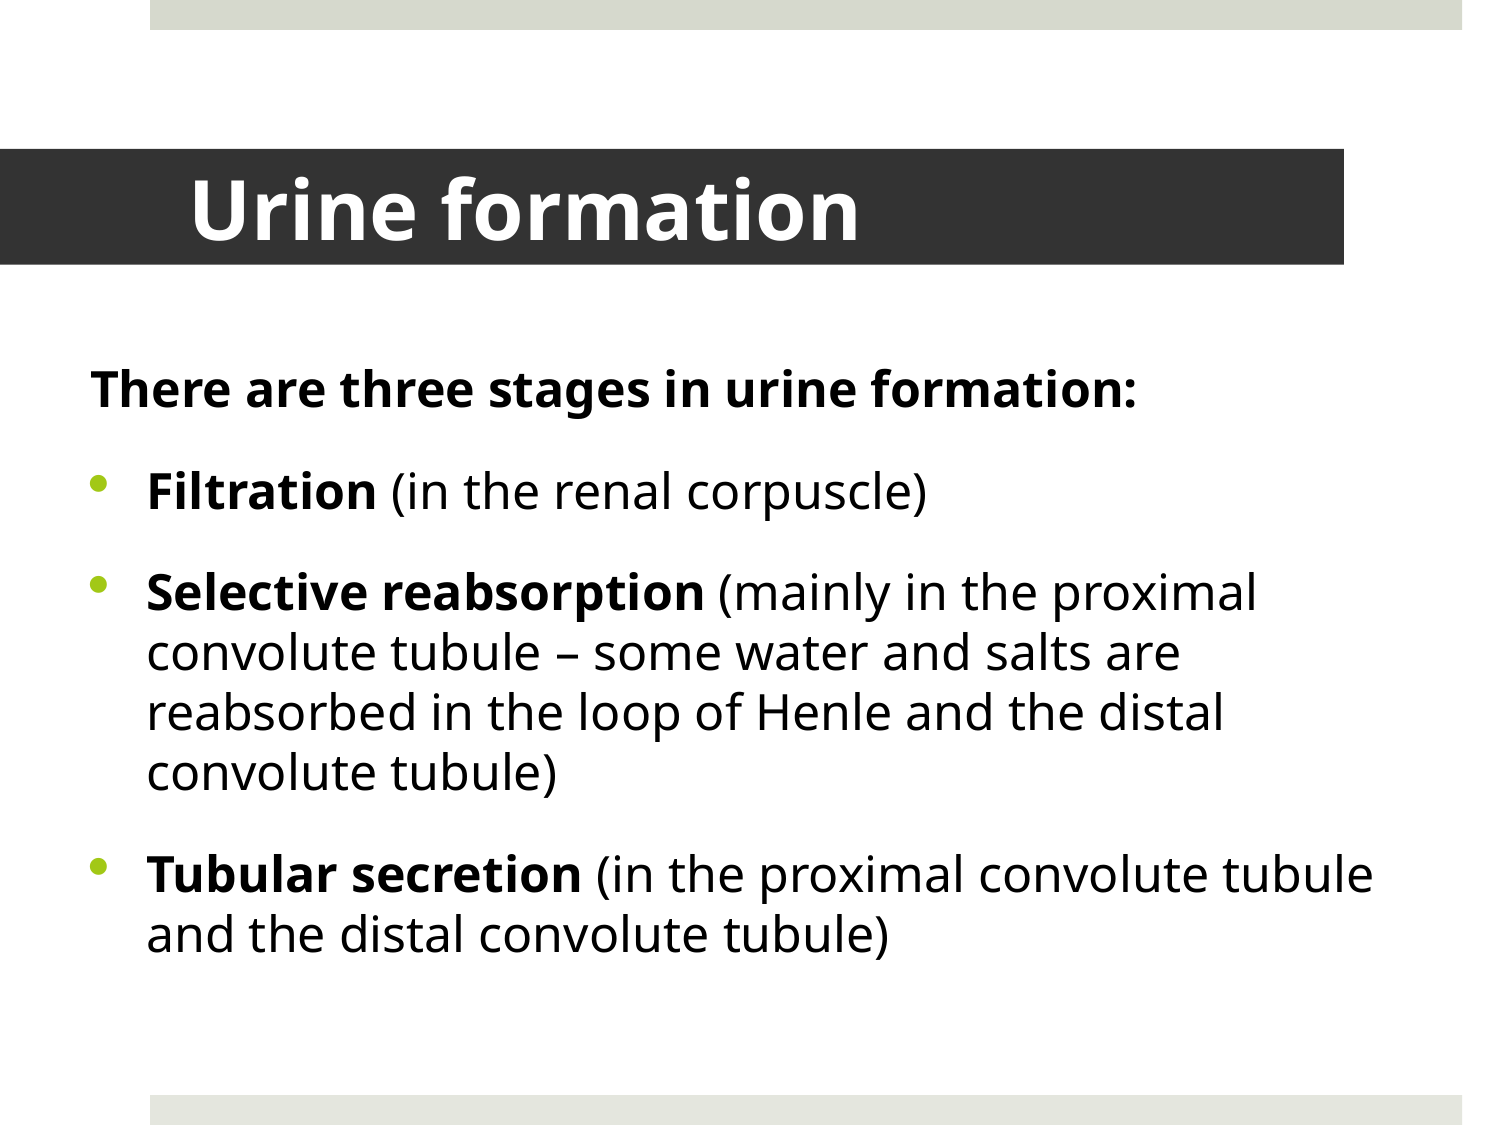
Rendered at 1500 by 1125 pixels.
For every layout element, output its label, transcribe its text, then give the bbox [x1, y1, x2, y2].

title Urine formation [0, 148, 1344, 265]
list There are three stages in urine formation: Filtration (in the renal corpuscle) Selective reabsorption (mainly in the proximal convolute tubule – some water and salts are reabsorbed in the loop of Henle and the distal convolute tubule) Tubular secretion (in the proximal convolute tubule and the distal convolute tubule) [75, 350, 1425, 1094]
